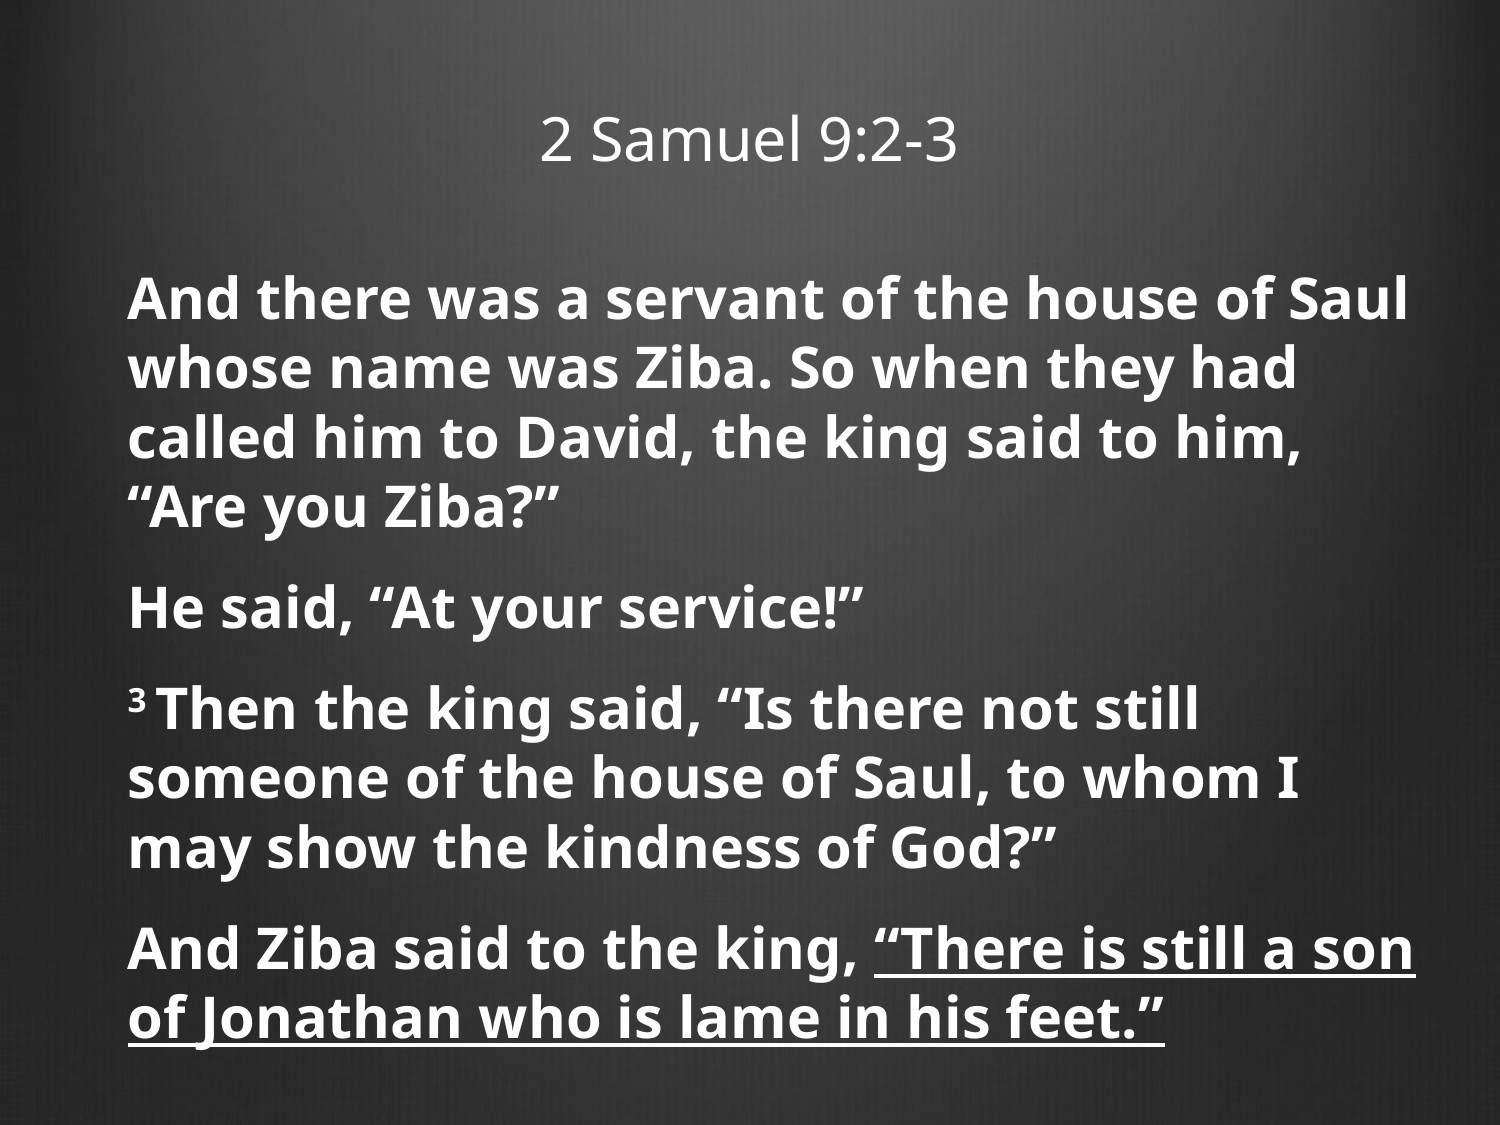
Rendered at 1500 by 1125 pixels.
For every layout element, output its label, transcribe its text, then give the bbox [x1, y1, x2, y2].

title 2 Samuel 9:2-3 [112, 19, 1388, 254]
list And there was a servant of the house of Saul whose name was Ziba. So when they had called him to David, the king said to him, “Are you Ziba?” He said, “At your service!” 3 Then the king said, “Is there not still someone of the house of Saul, to whom I may show the kindness of God?” And Ziba said to the king, “There is still a son of Jonathan who is lame in his feet.” [112, 254, 1439, 1062]
